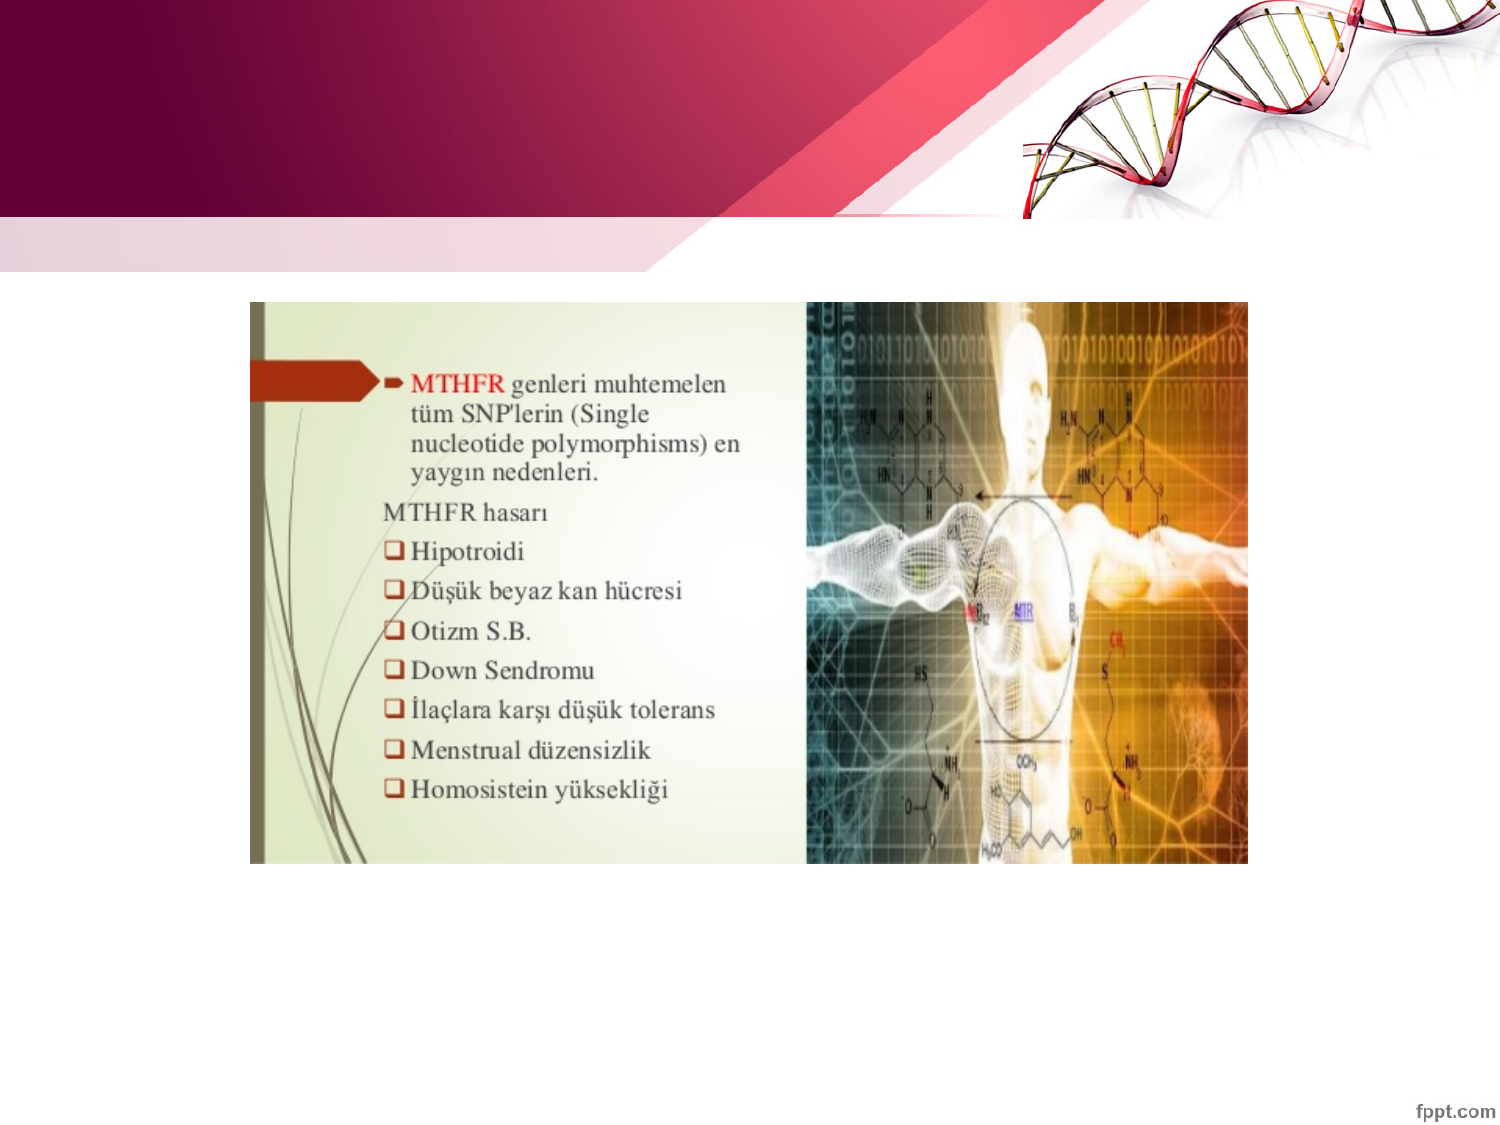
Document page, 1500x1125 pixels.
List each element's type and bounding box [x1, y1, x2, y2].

list [249, 302, 1248, 865]
picture [0, 0, 1500, 1125]
